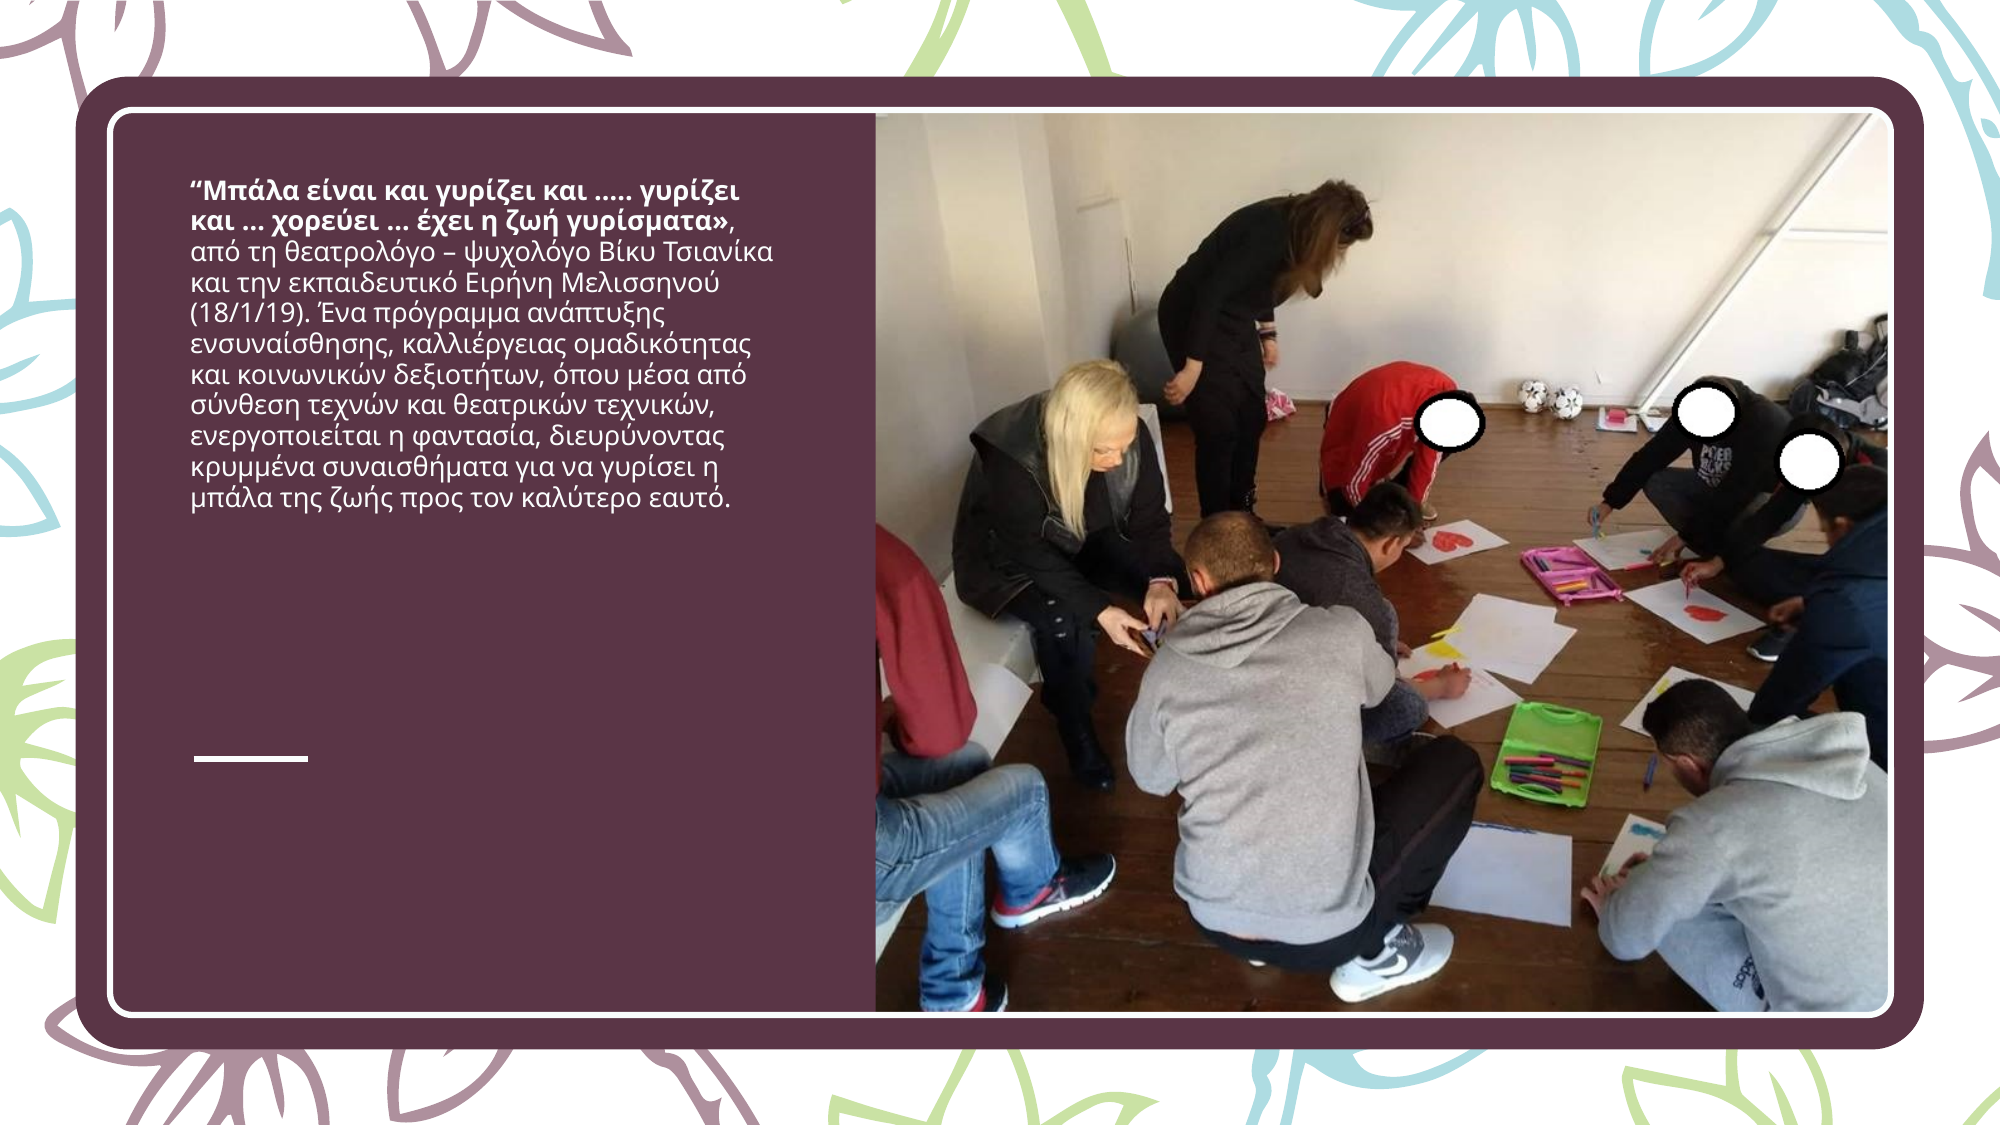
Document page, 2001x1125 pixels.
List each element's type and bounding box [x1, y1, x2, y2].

text_box [0, 0, 2000, 1125]
picture [875, 109, 1892, 1016]
